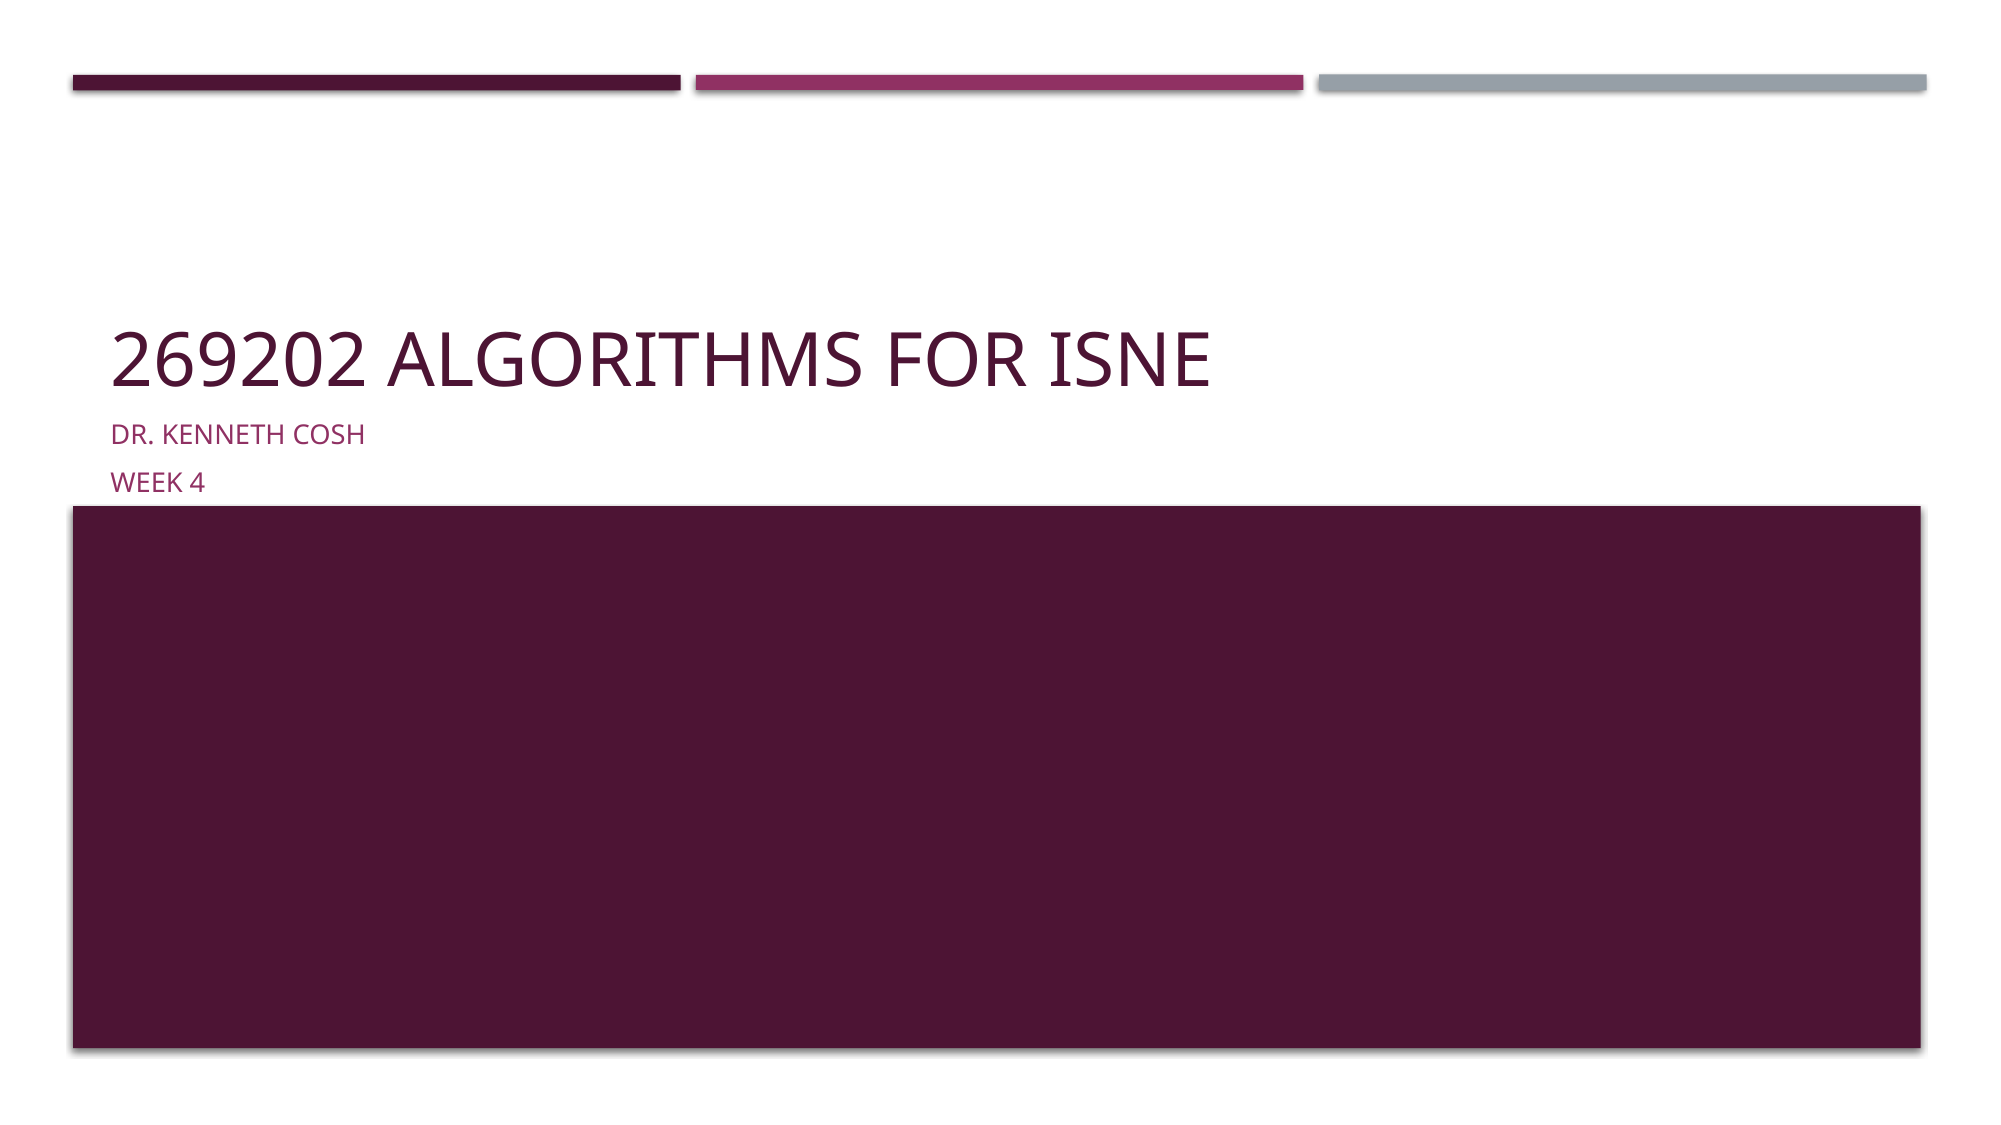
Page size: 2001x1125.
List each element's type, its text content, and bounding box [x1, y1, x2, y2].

subtitle Dr. Kenneth Cosh Week 4 [95, 409, 1899, 507]
title 269202 Algorithms for iSNE [95, 167, 1899, 409]
